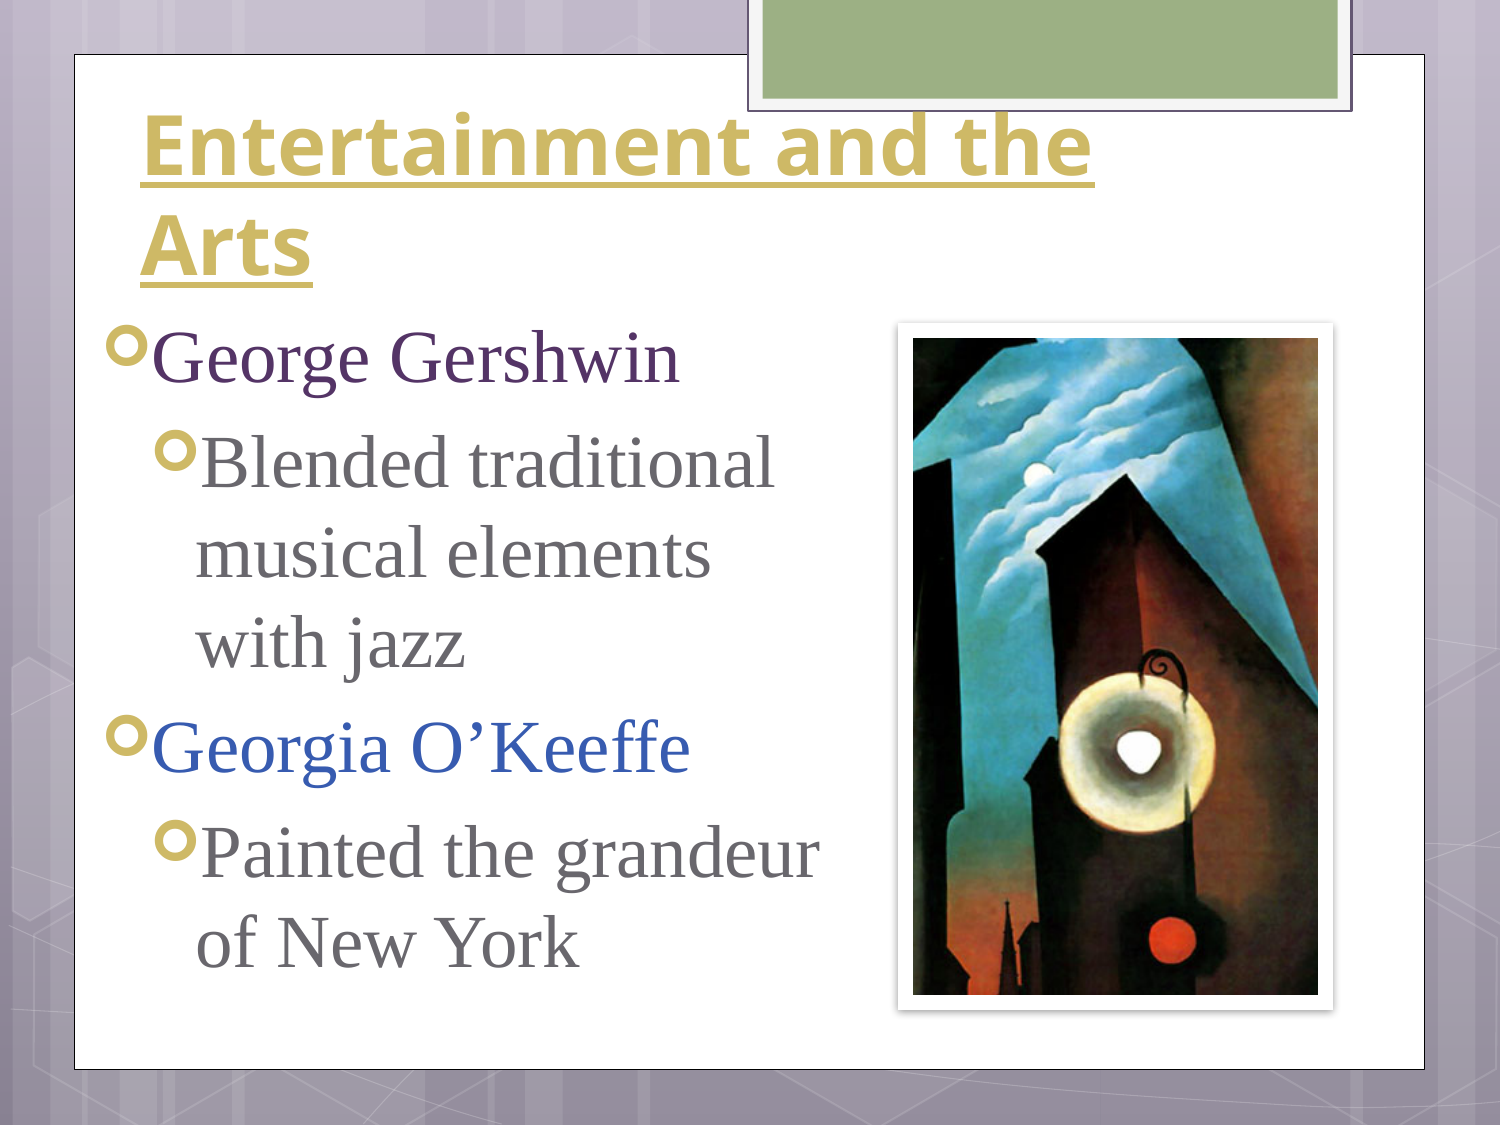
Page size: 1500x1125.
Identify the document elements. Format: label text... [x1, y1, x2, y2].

list George Gershwin Blended traditional musical elements with jazz Georgia O’Keeffe Painted the grandeur of New York [75, 299, 850, 1005]
title Entertainment and the Arts [125, 112, 1278, 300]
picture [912, 337, 1319, 996]
